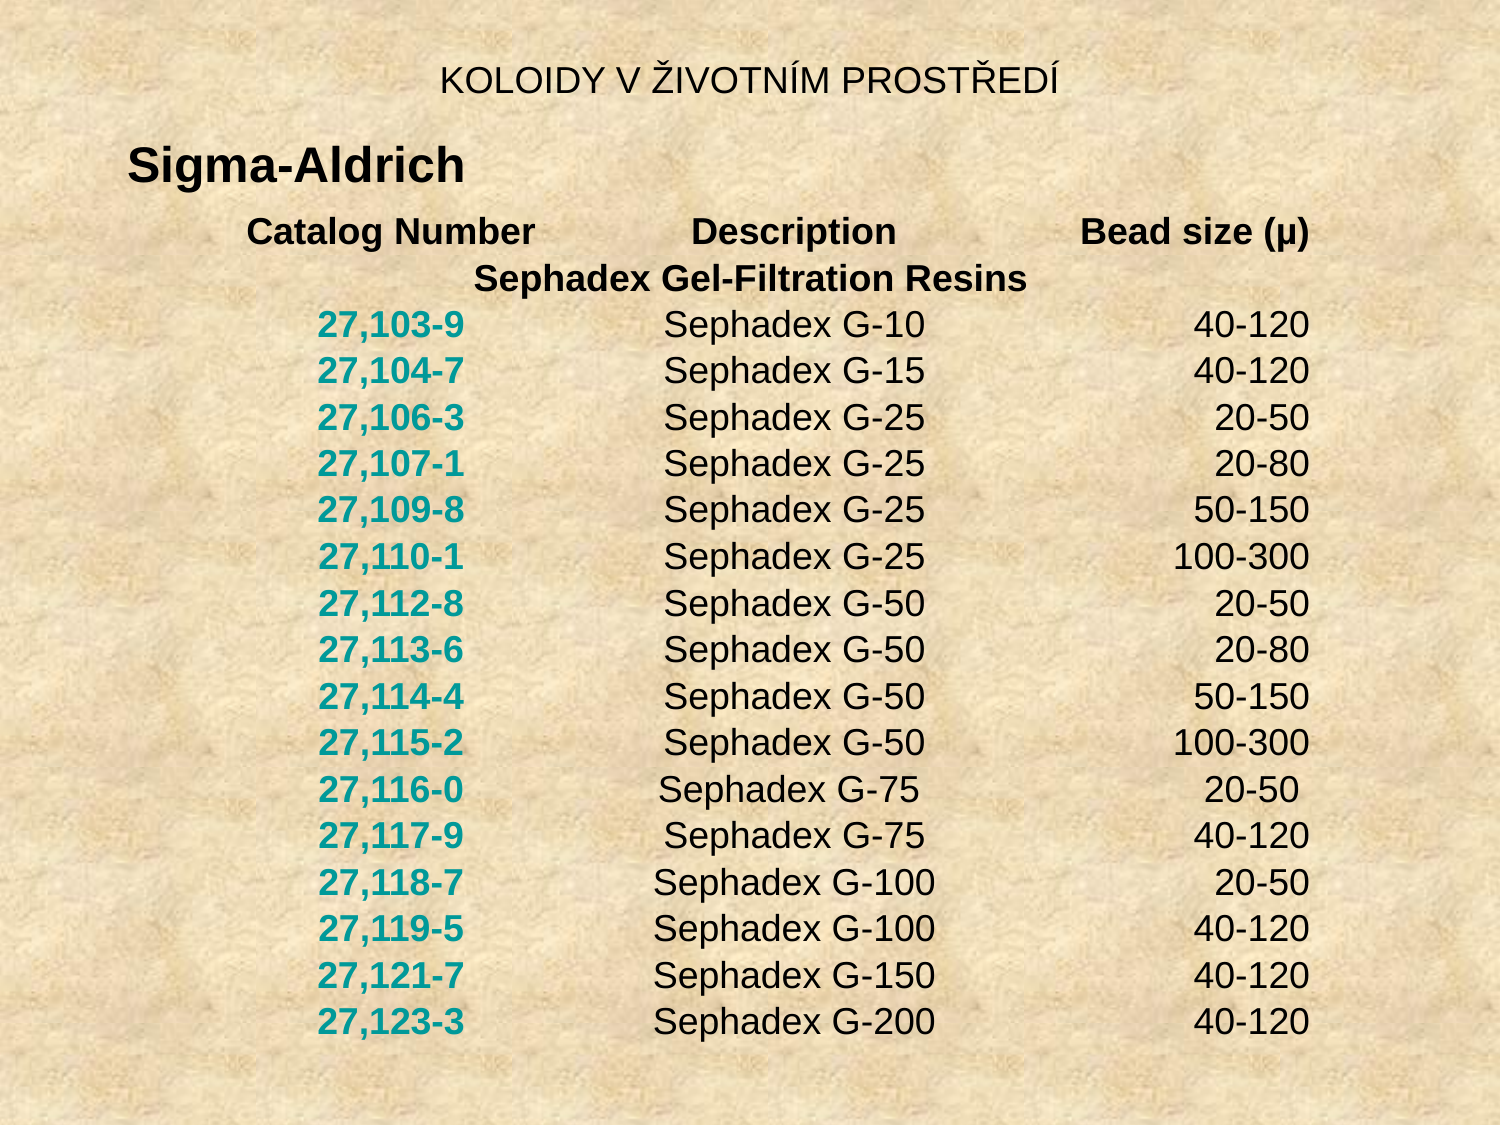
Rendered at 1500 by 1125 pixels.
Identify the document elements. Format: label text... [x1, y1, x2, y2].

title KOLOIDY V ŽIVOTNÍM PROSTŘEDÍ [75, 45, 1425, 113]
table_cell Sephadex G-15 [595, 352, 994, 398]
table_cell 20-50 [994, 770, 1325, 817]
table_cell Sephadex G-50 [595, 677, 994, 724]
table_cell 27,107-1 [188, 445, 595, 491]
table_cell Sephadex G-75 [595, 770, 994, 817]
table_cell 50-150 [994, 491, 1325, 538]
table_cell 100-300 [994, 724, 1325, 770]
text_box Sigma-Aldrich [112, 124, 613, 200]
table_cell 27,106-3 [188, 398, 595, 445]
table_header Bead size (µ) [994, 212, 1325, 259]
table_cell 20-50 [994, 863, 1325, 910]
table_cell 20-80 [994, 631, 1325, 677]
table_cell 27,103-9 [188, 305, 595, 352]
table_cell 20-50 [994, 584, 1325, 631]
table_cell 27,115-2 [188, 724, 595, 770]
table_cell 40-120 [994, 956, 1325, 1003]
table_cell Sephadex Gel-Filtration Resins [188, 259, 1325, 305]
table_cell 27,112-8 [188, 584, 595, 631]
table_cell 27,117-9 [188, 817, 595, 863]
table_cell 50-150 [994, 677, 1325, 724]
table_cell 27,116-0 [188, 770, 595, 817]
table_cell 27,123-3 [188, 1003, 595, 1049]
table_cell Sephadex G-100 [595, 910, 994, 956]
table_cell Sephadex G-50 [595, 631, 994, 677]
table_cell 40-120 [994, 352, 1325, 398]
table_cell 27,113-6 [188, 631, 595, 677]
table_cell Sephadex G-150 [595, 956, 994, 1003]
picture [0, 0, 1500, 1125]
table_cell Sephadex G-100 [595, 863, 994, 910]
table_cell 27,114-4 [188, 677, 595, 724]
table_cell Sephadex G-25 [595, 398, 994, 445]
table_cell 27,109-8 [188, 491, 595, 538]
table_header Description [595, 212, 994, 259]
table_cell 27,119-5 [188, 910, 595, 956]
table_cell 100-300 [994, 538, 1325, 584]
table_cell 27,110-1 [188, 538, 595, 584]
table_cell Sephadex G-50 [595, 724, 994, 770]
table_cell Sephadex G-200 [595, 1003, 994, 1049]
table_cell Sephadex G-25 [595, 445, 994, 491]
table_cell 20-50 [994, 398, 1325, 445]
table_cell 27,104-7 [188, 352, 595, 398]
table_cell Sephadex G-25 [595, 538, 994, 584]
table_cell 20-80 [994, 445, 1325, 491]
table_cell 40-120 [994, 817, 1325, 863]
table_cell Sephadex G-10 [595, 305, 994, 352]
table_cell Sephadex G-25 [595, 491, 994, 538]
table_cell 27,121-7 [188, 956, 595, 1003]
table_header Catalog Number [188, 212, 595, 259]
table_cell 40-120 [994, 910, 1325, 956]
table_cell 40-120 [994, 1003, 1325, 1049]
table_cell 27,118-7 [188, 863, 595, 910]
table_cell 40-120 [994, 305, 1325, 352]
table_cell Sephadex G-50 [595, 584, 994, 631]
table_cell Sephadex G-75 [595, 817, 994, 863]
